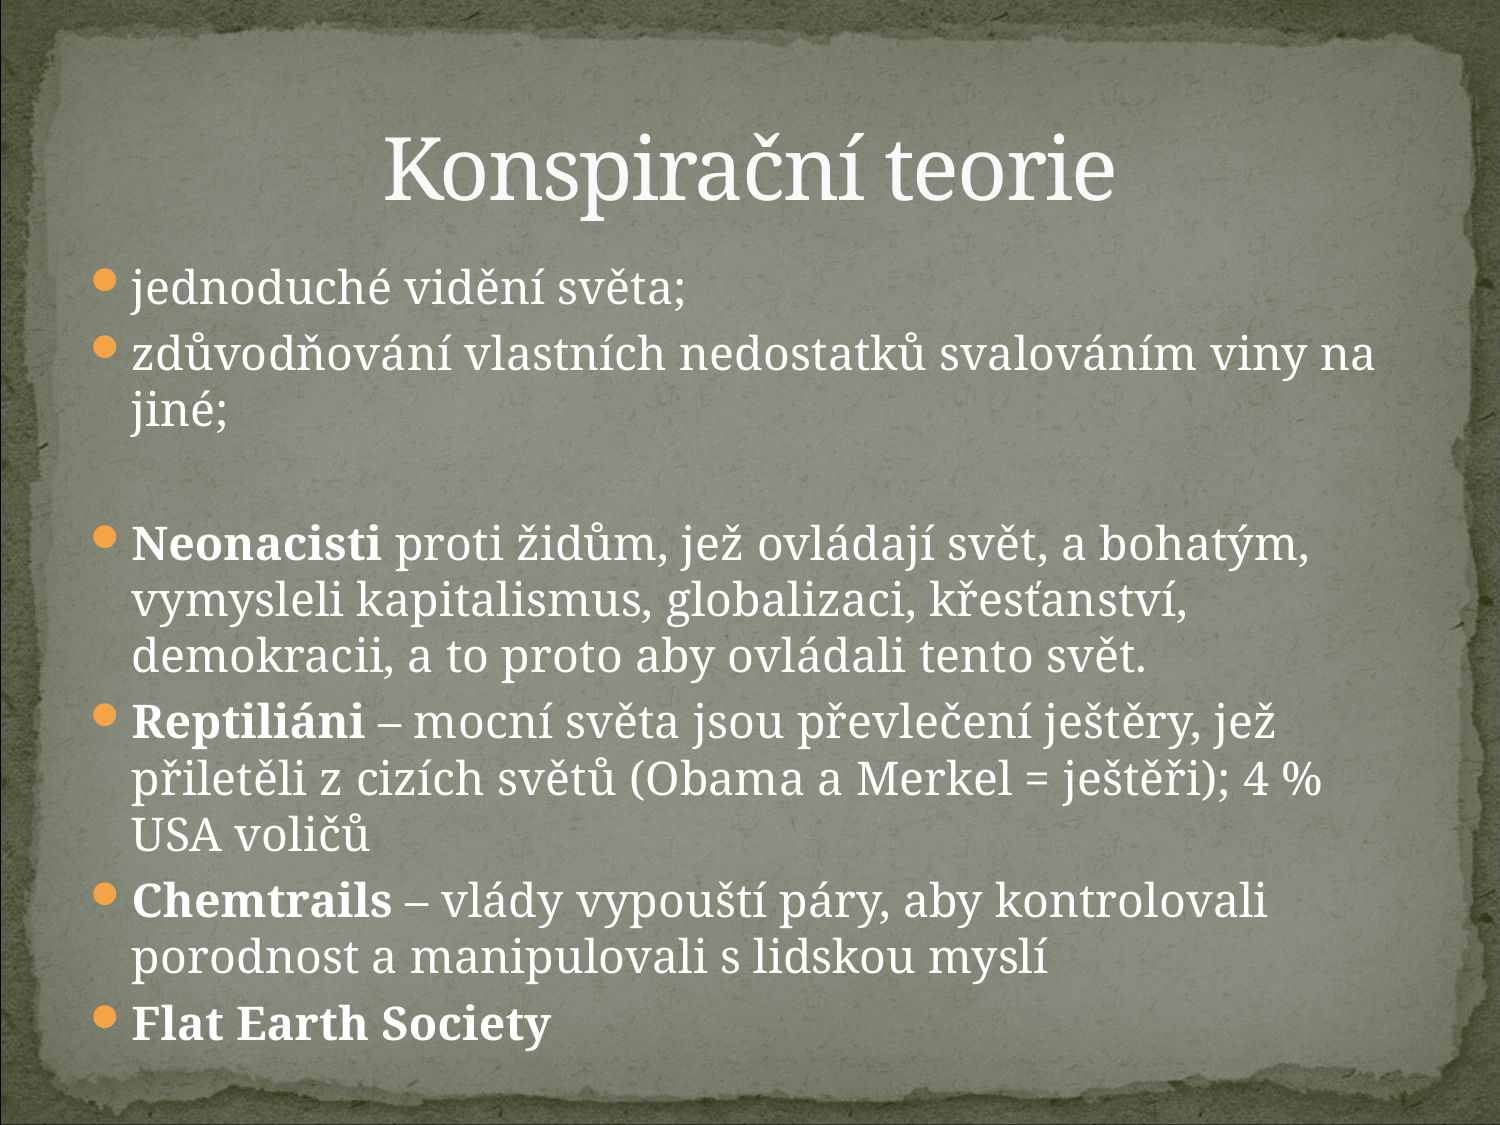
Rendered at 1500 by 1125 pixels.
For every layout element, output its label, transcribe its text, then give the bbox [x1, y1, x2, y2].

picture [0, 0, 1500, 1125]
list jednoduché vidění světa; zdůvodňování vlastních nedostatků svalováním viny na jiné; Neonacisti proti židům, jež ovládají svět, a bohatým, vymysleli kapitalismus, globalizaci, křesťanství, demokracii, a to proto aby ovládali tento svět. Reptiliáni – mocní světa jsou převlečení ještěry, jež přiletěli z cizích světů (Obama a Merkel = ještěři); 4 % USA voličů Chemtrails – vlády vypouští páry, aby kontrolovali porodnost a manipulovali s lidskou myslí Flat Earth Society [75, 249, 1425, 1059]
title Konspirační teorie [74, 24, 1425, 225]
